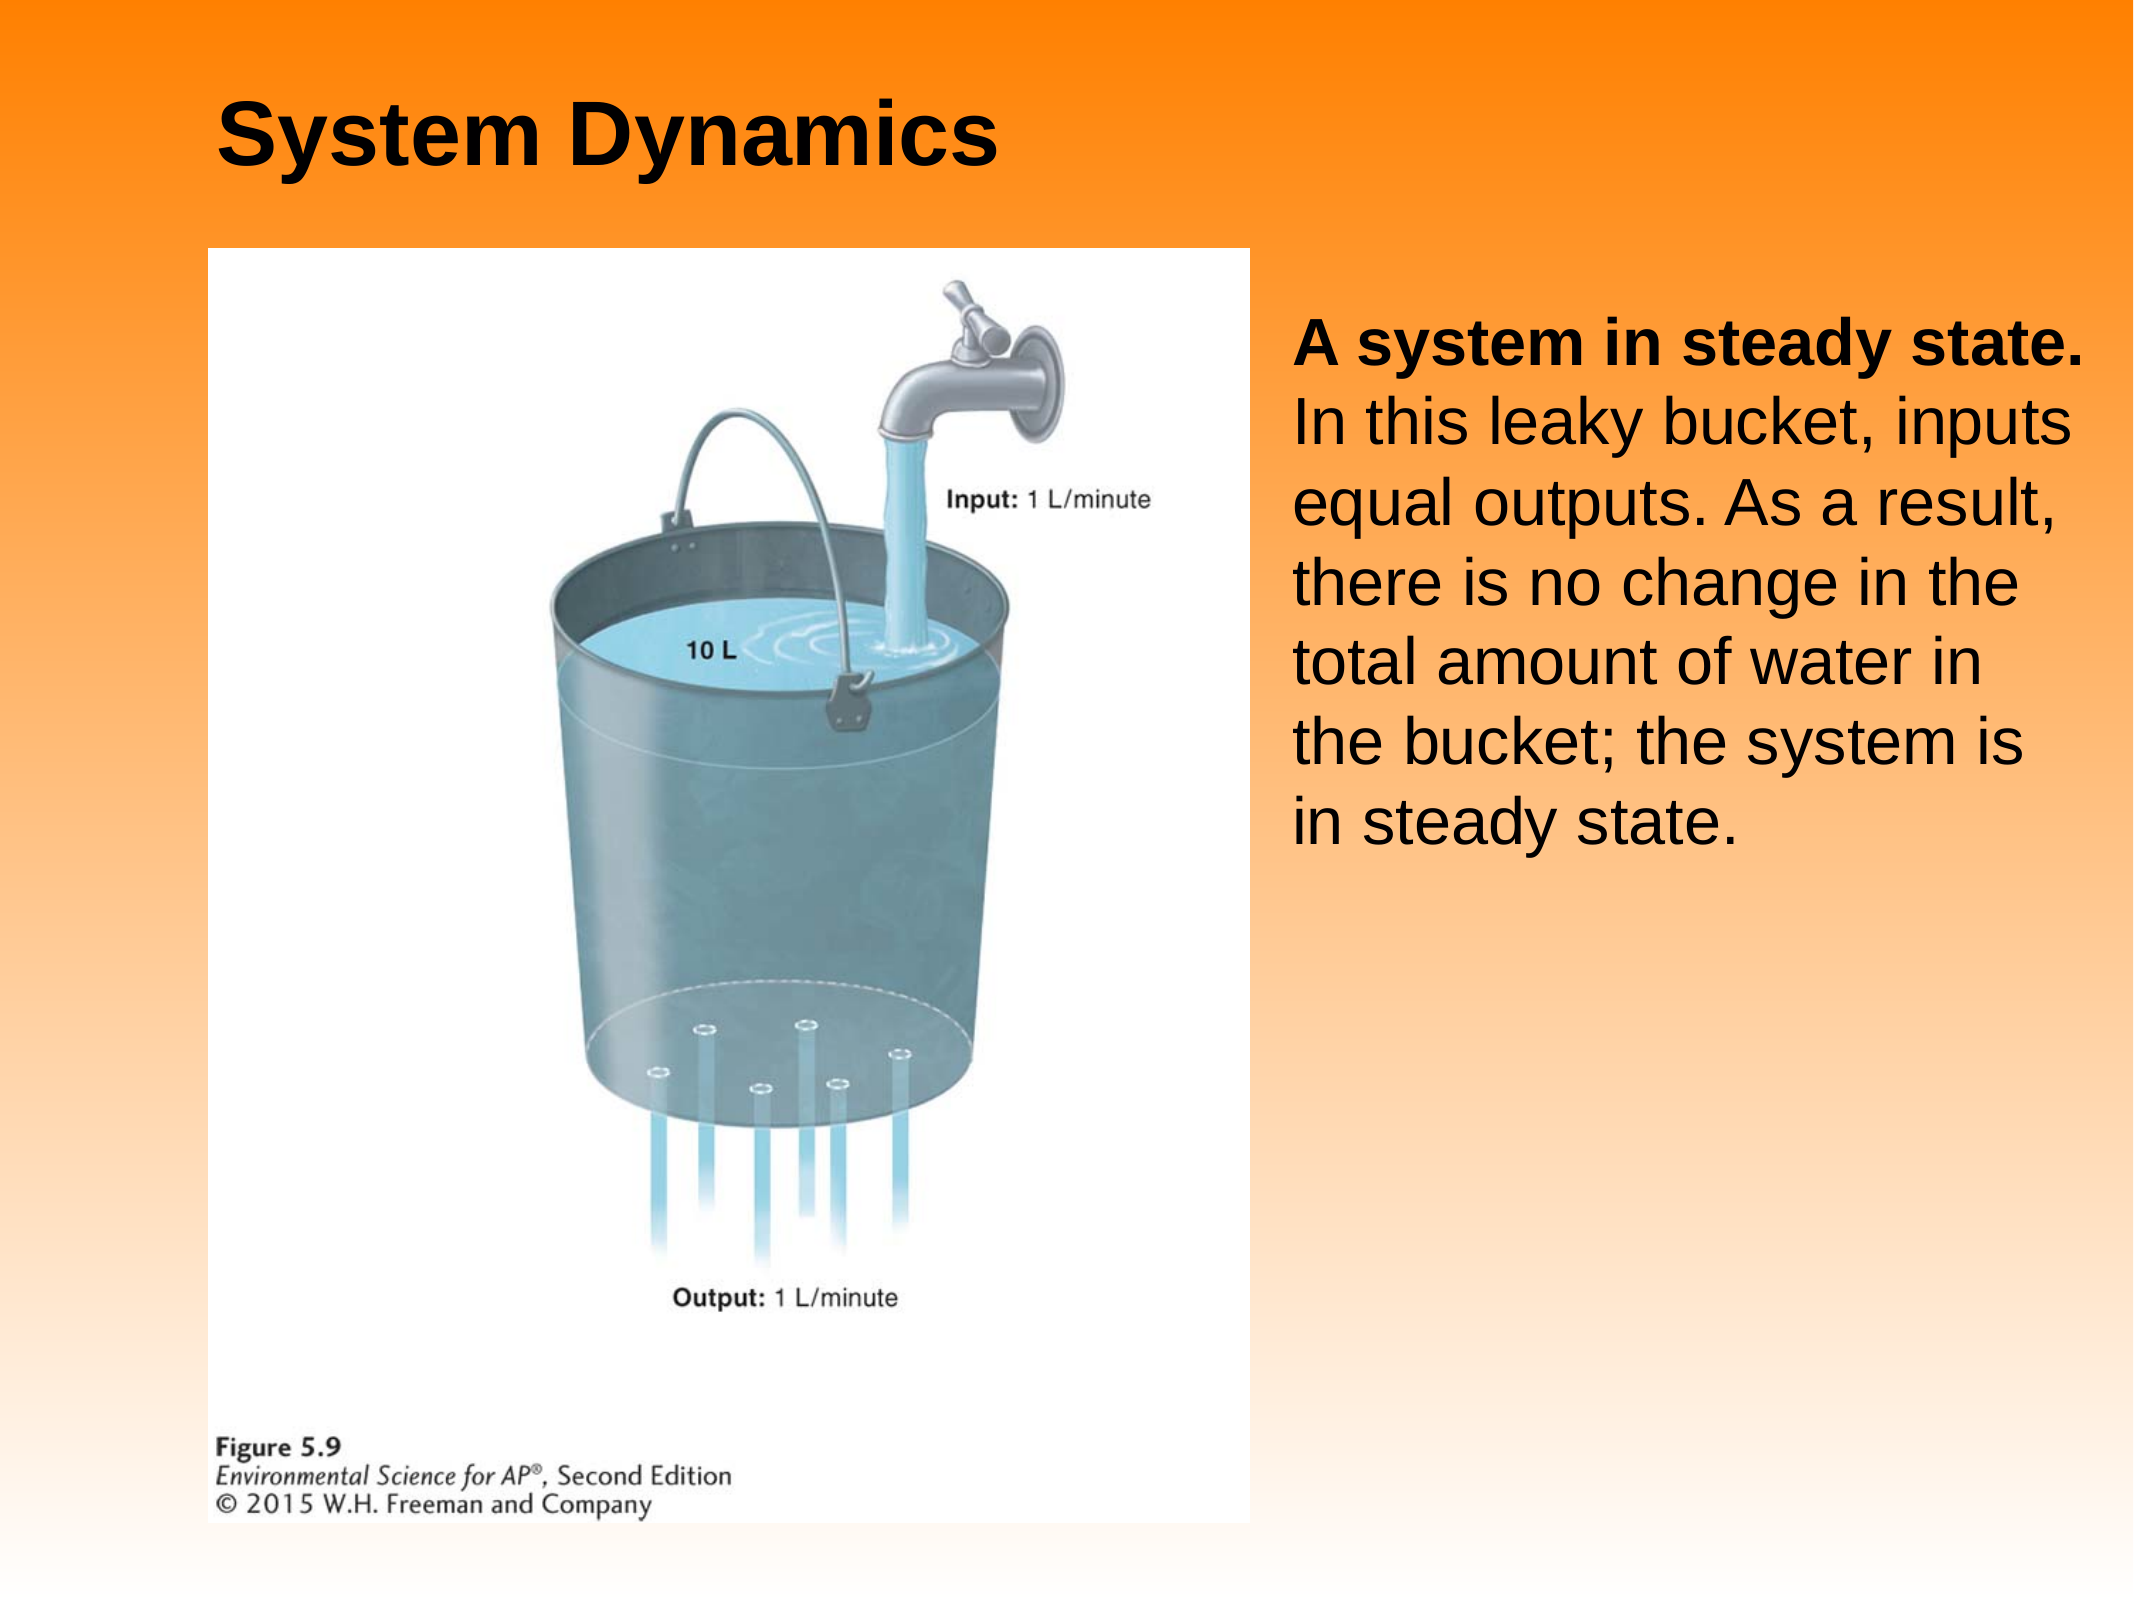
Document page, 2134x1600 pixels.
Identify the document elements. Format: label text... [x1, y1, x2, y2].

picture [208, 247, 1250, 1523]
title System Dynamics [208, 0, 1925, 386]
text_box A system in steady state. In this leaky bucket, inputs equal outputs. As a result, there is no change in the total amount of water in the bucket; the system is in steady state. [1277, 290, 2106, 866]
